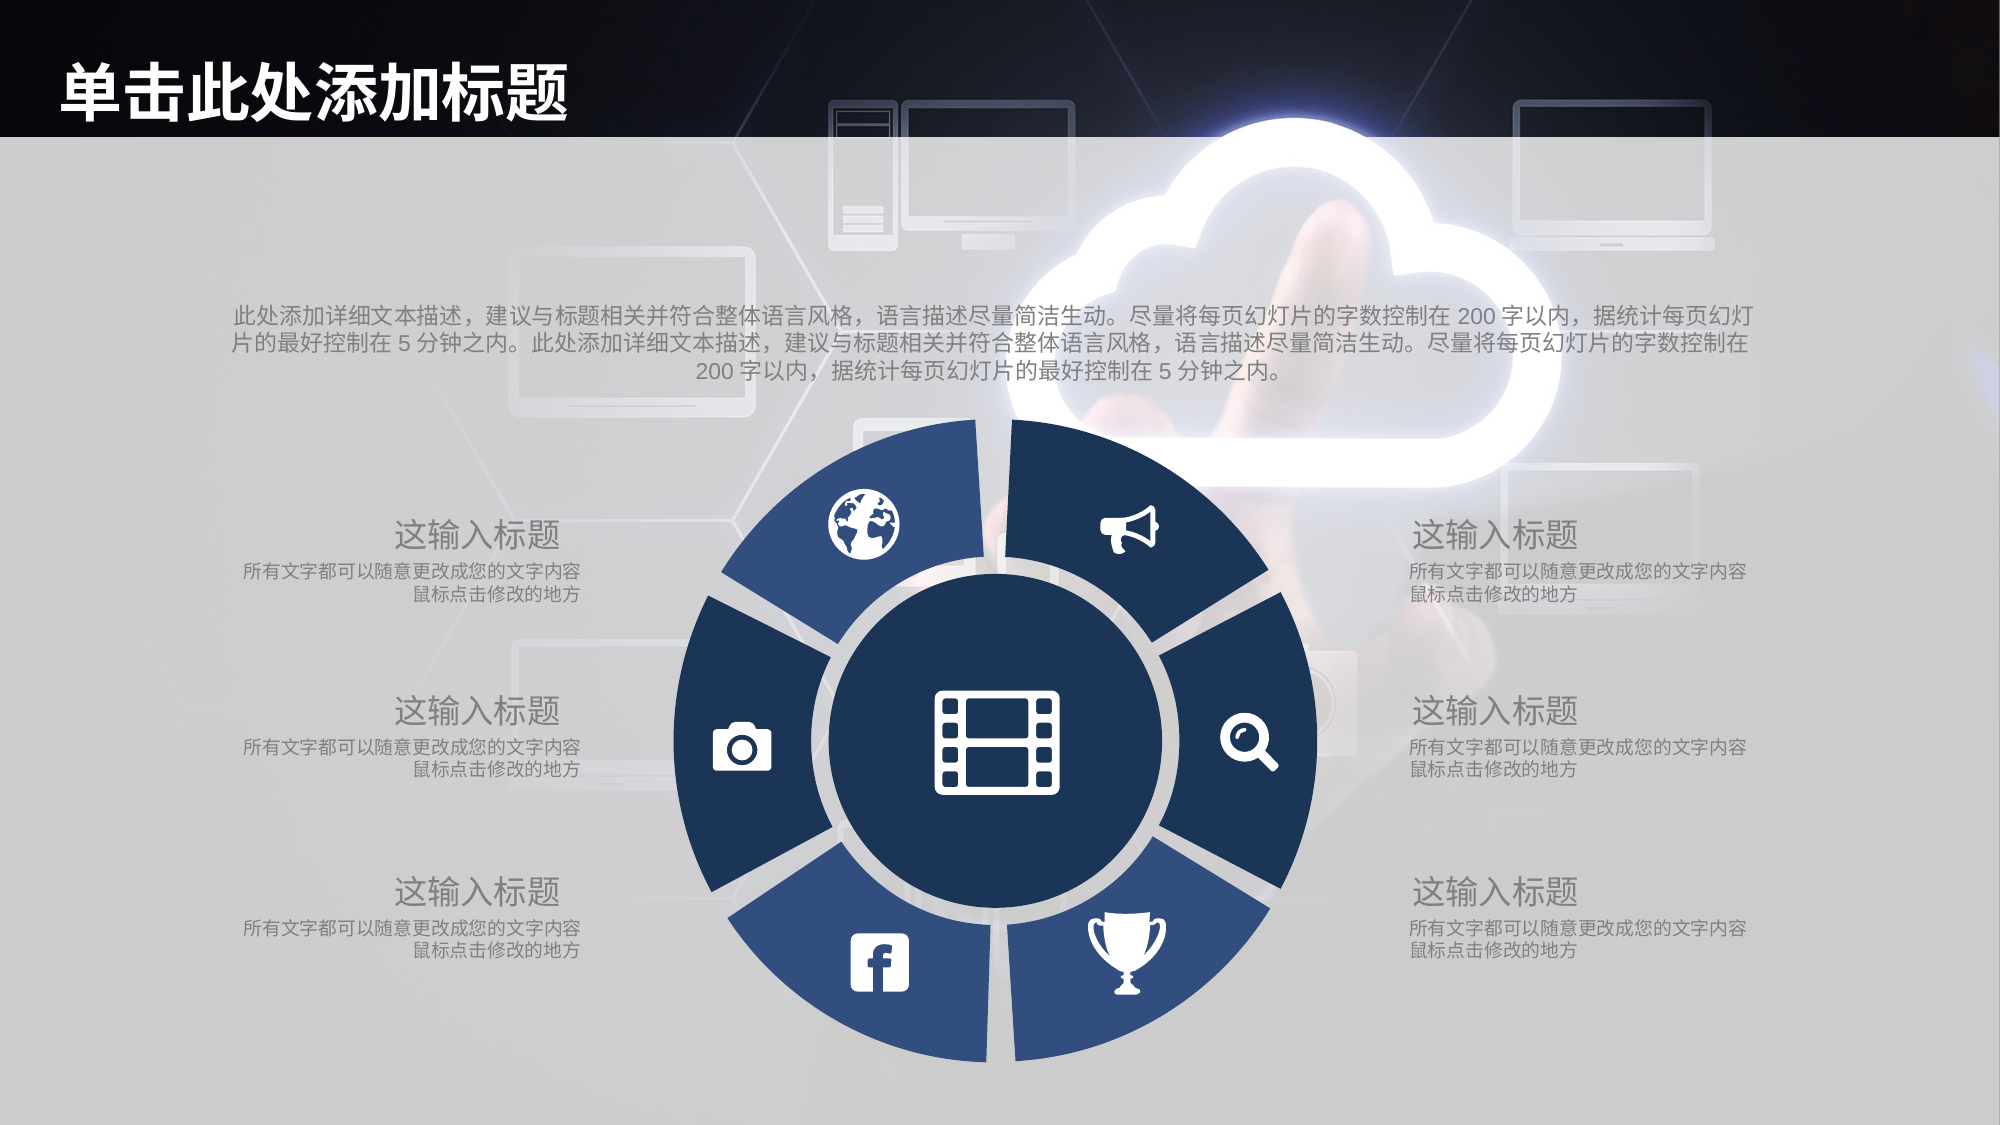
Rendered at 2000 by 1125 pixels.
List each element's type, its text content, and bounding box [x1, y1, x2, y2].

text_box 这输入标题 [390, 685, 583, 736]
text_box 所有文字都可以随意更改成您的文字内容 鼠标点击修改的地方 [223, 916, 581, 967]
text_box 这输入标题 [1409, 866, 1601, 917]
picture [0, 0, 2000, 137]
text_box 所有文字都可以随意更改成您的文字内容 鼠标点击修改的地方 [223, 735, 581, 786]
text_box 这输入标题 [1409, 685, 1601, 736]
text_box 所有文字都可以随意更改成您的文字内容 鼠标点击修改的地方 [1409, 916, 1767, 967]
text_box 这输入标题 [390, 866, 583, 917]
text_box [673, 419, 1318, 1063]
text_box 这输入标题 [1409, 509, 1601, 560]
text_box 所有文字都可以随意更改成您的文字内容 鼠标点击修改的地方 [223, 559, 581, 611]
text_box 此处添加详细文本描述，建议与标题相关并符合整体语言风格，语言描述尽量简洁生动。尽量将每页幻灯片的字数控制在200字以内，据统计每页幻灯片的最好控制在5分钟之内。此处添加详细文本描述，建议与标题相关并符合整体语言风格，语言描述尽量简洁生动。尽量将每页幻灯片的字数控制在200字以内，据统计每页幻灯片的最好控制在5分钟之内。 [222, 301, 1766, 380]
text_box 所有文字都可以随意更改成您的文字内容 鼠标点击修改的地方 [1409, 559, 1767, 611]
text_box 所有文字都可以随意更改成您的文字内容 鼠标点击修改的地方 [1409, 735, 1767, 786]
title 单击此处添加标题 [43, 45, 1843, 138]
text_box 这输入标题 [390, 509, 583, 560]
